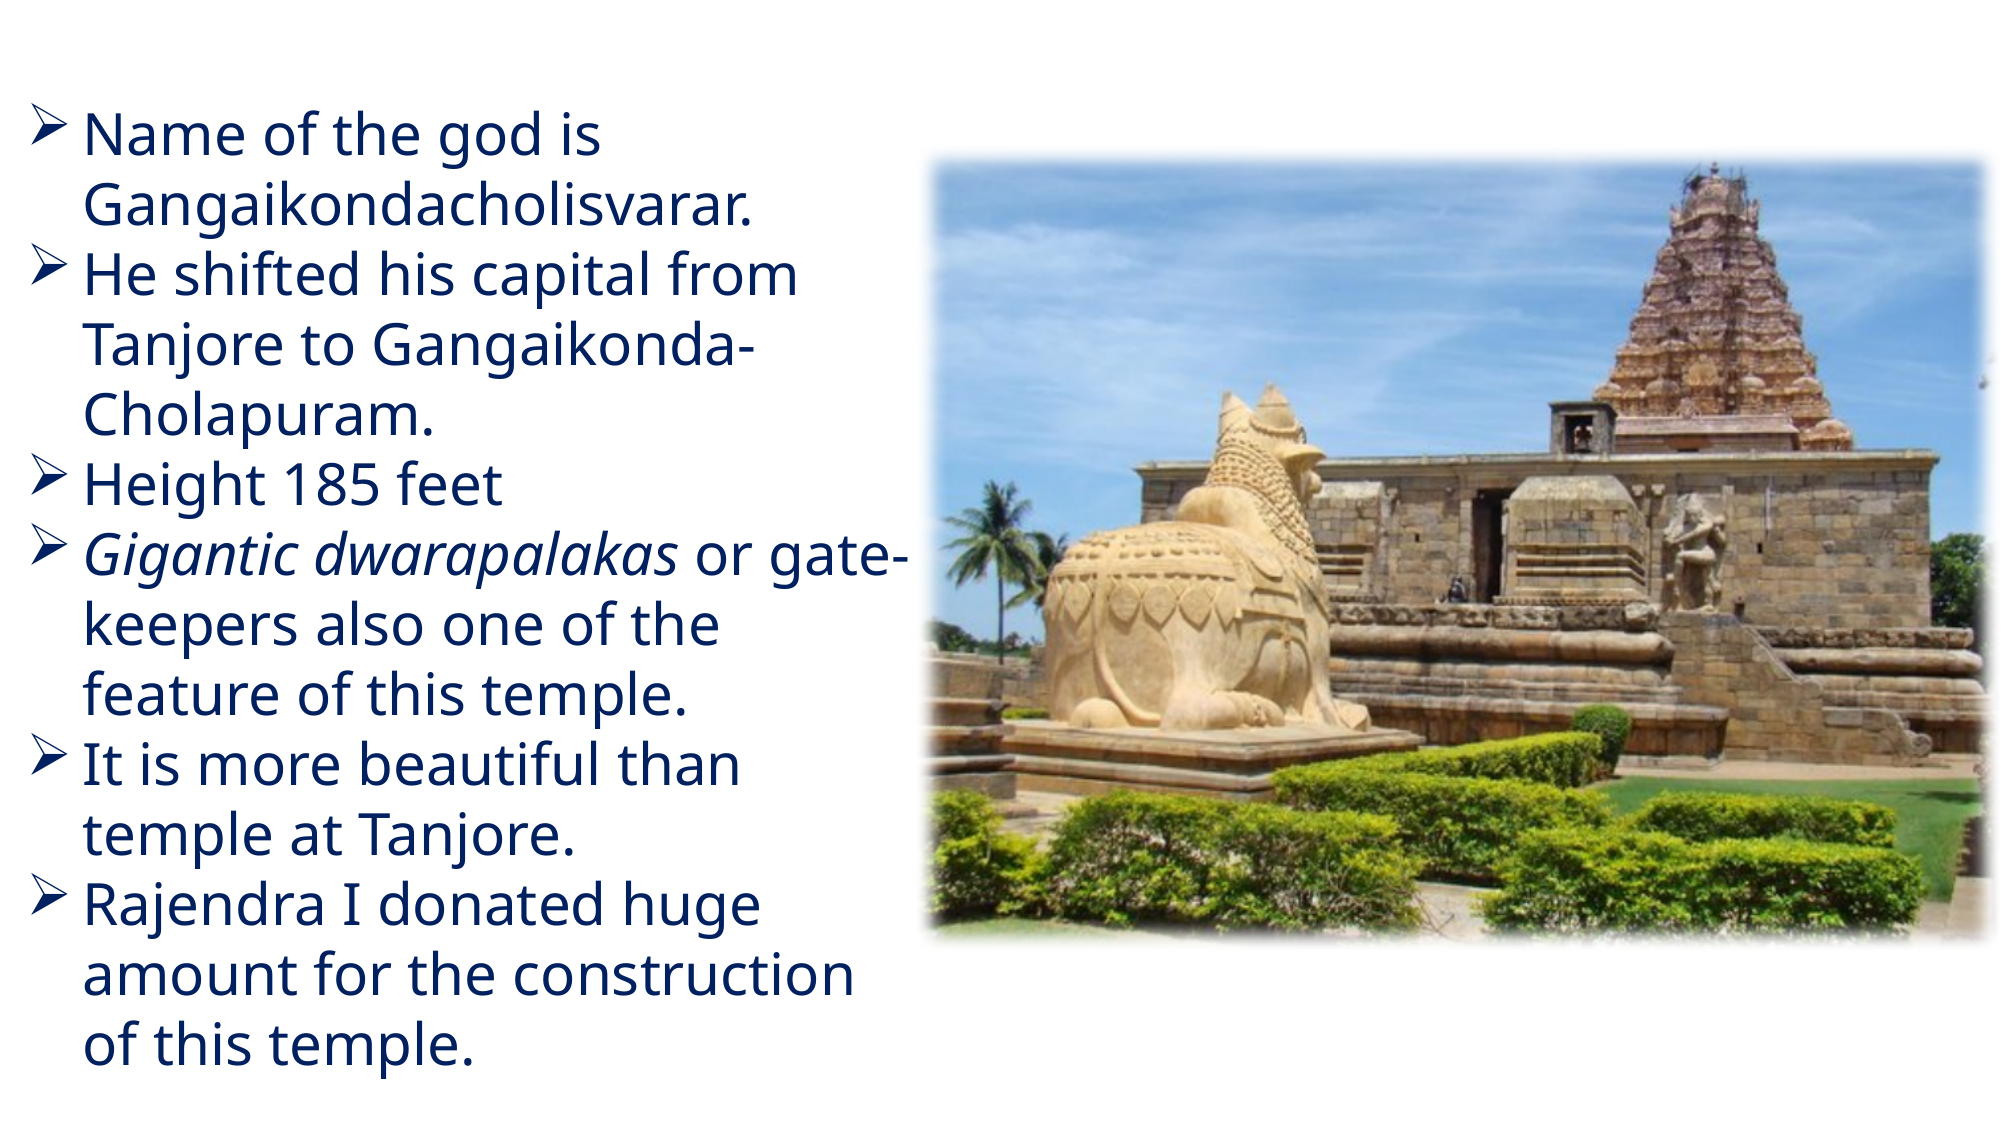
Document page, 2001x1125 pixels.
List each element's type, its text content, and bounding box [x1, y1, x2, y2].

picture [916, 145, 2000, 951]
text_box Name of the god is Gangaikondacholisvarar. He shifted his capital from Tanjore to Gangaikonda-Cholapuram. Height 185 feet Gigantic dwarapalakas or gate-keepers also one of the feature of this temple. It is more beautiful than temple at Tanjore. Rajendra I donated huge amount for the construction of this temple. [11, 89, 942, 1085]
